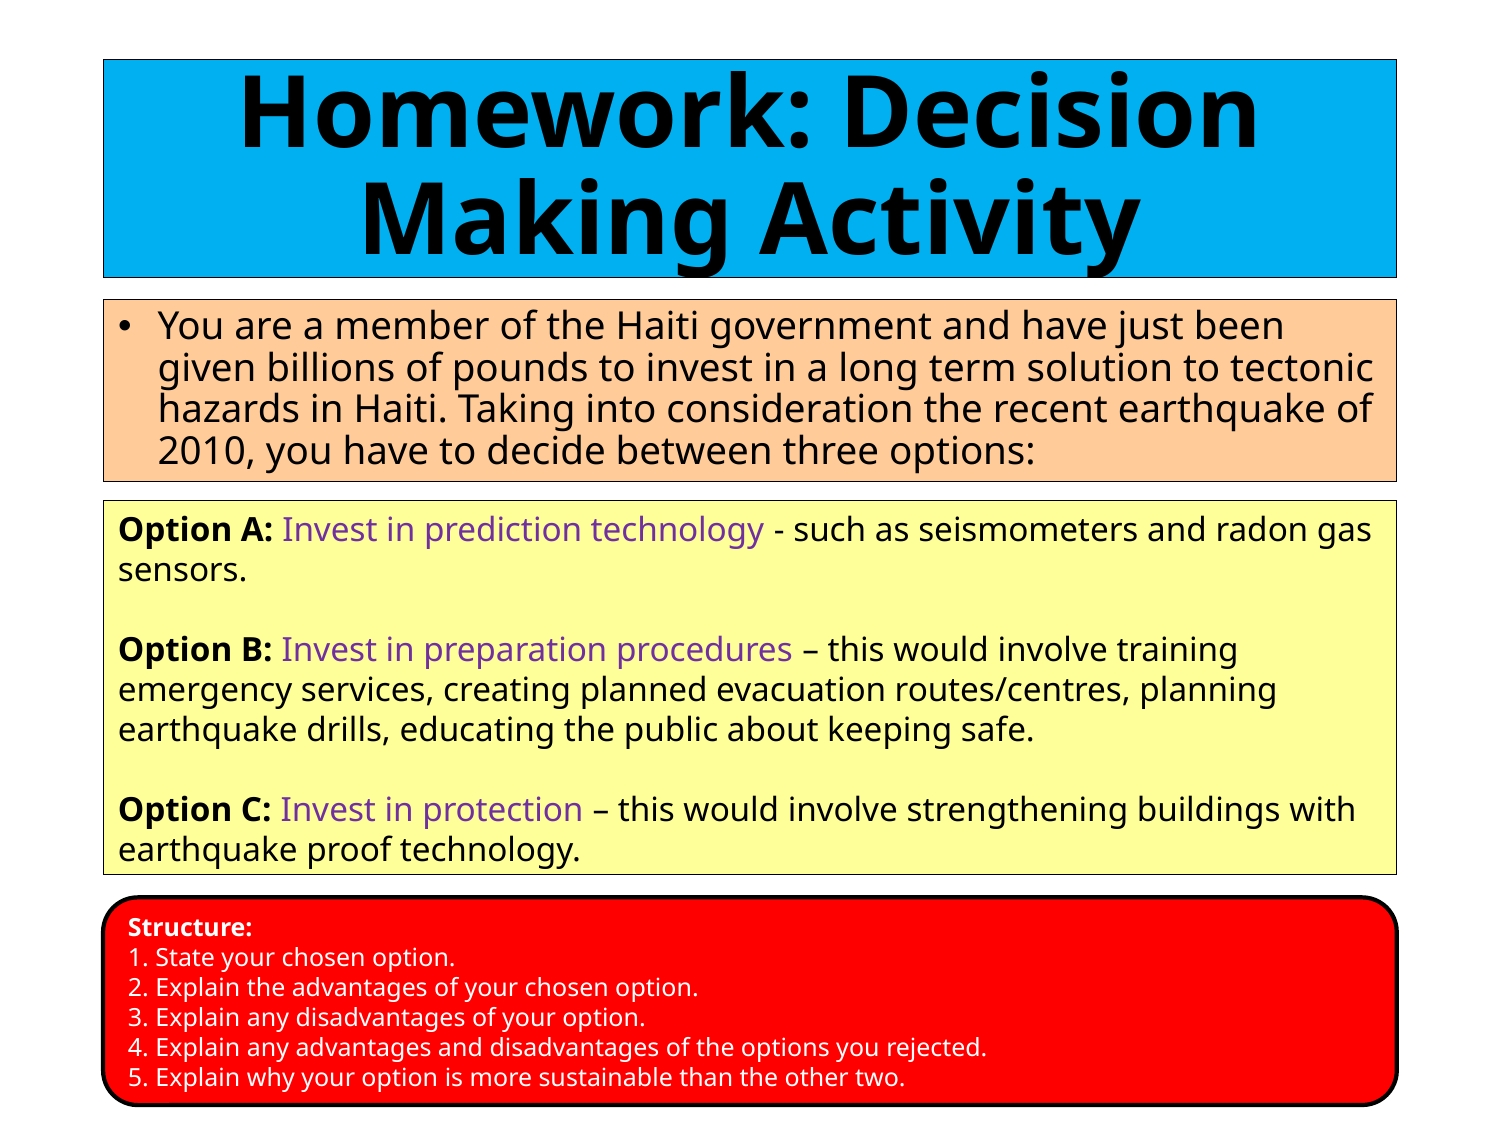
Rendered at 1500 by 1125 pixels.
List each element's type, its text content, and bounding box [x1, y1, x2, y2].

text_box Option A: Invest in prediction technology - such as seismometers and radon gas sensors. Option B: Invest in preparation procedures – this would involve training emergency services, creating planned evacuation routes/centres, planning earthquake drills, educating the public about keeping safe. Option C: Invest in protection – this would involve strengthening buildings with earthquake proof technology. [103, 500, 1397, 875]
list You are a member of the Haiti government and have just been given billions of pounds to invest in a long term solution to tectonic hazards in Haiti. Taking into consideration the recent earthquake of 2010, you have to decide between three options: [103, 299, 1397, 482]
title Homework: Decision Making Activity [103, 59, 1397, 278]
text_box Structure: 1. State your chosen option. 2. Explain the advantages of your chosen option. 3. Explain any disadvantages of your option. 4. Explain any advantages and disadvantages of the options you rejected. 5. Explain why your option is more sustainable than the other two. [102, 896, 1398, 1106]
